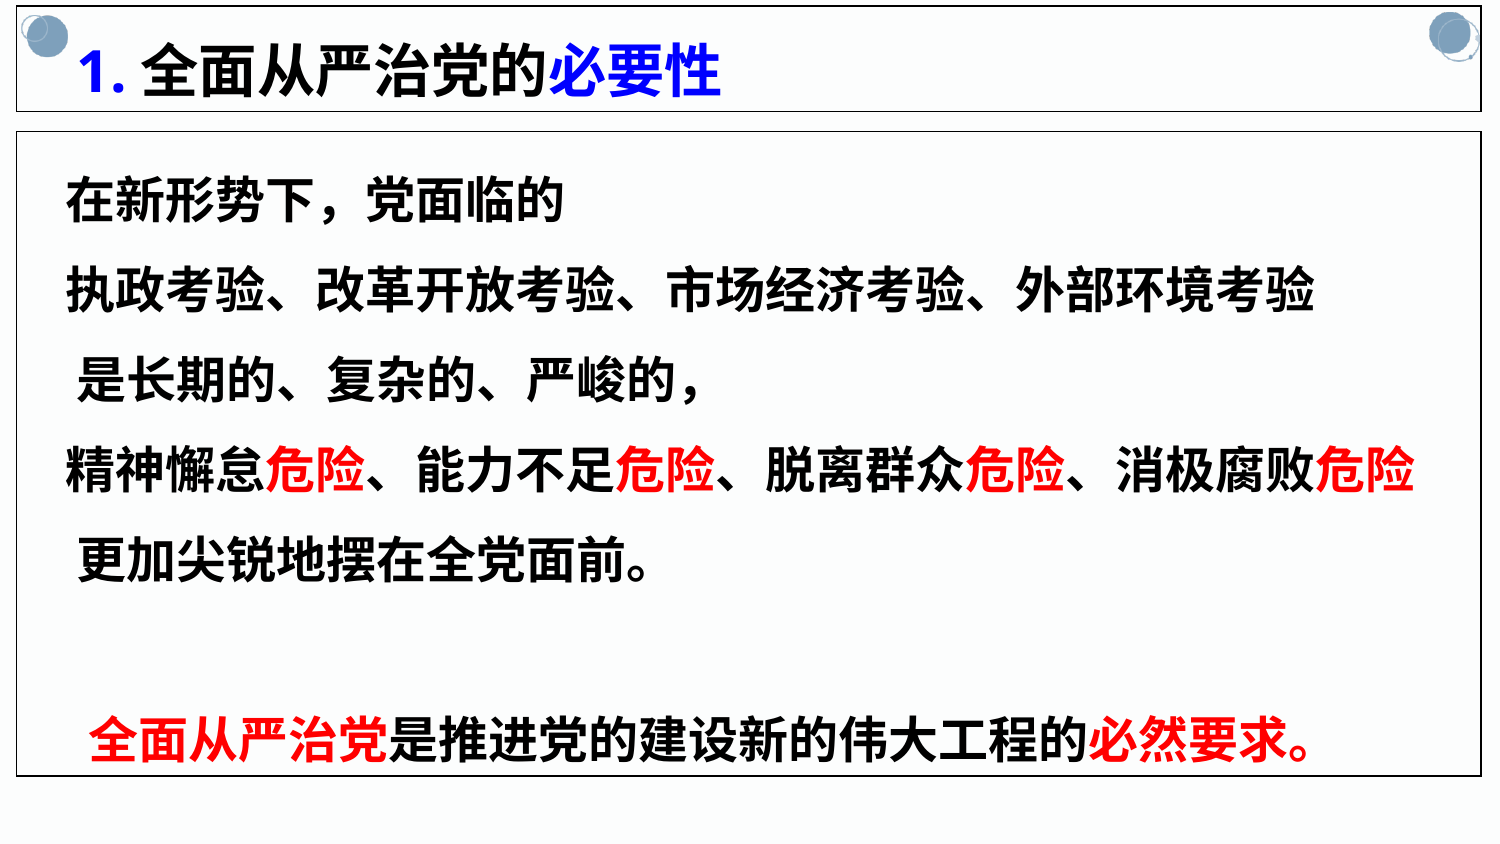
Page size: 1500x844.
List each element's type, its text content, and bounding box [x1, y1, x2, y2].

picture [1411, 0, 1500, 73]
text_box 在新形势下，党面临的 执政考验、改革开放考验、市场经济考验、外部环境考验 是长期的、复杂的、严峻的， 精神懈怠危险、能力不足危险、脱离群众危险、消极腐败危险 更加尖锐地摆在全党面前。 全面从严治党是推进党的建设新的伟大工程的必然要求。 [16, 131, 1481, 777]
picture [0, 0, 89, 73]
text_box 1.全面从严治党的必要性 [16, 6, 1481, 112]
